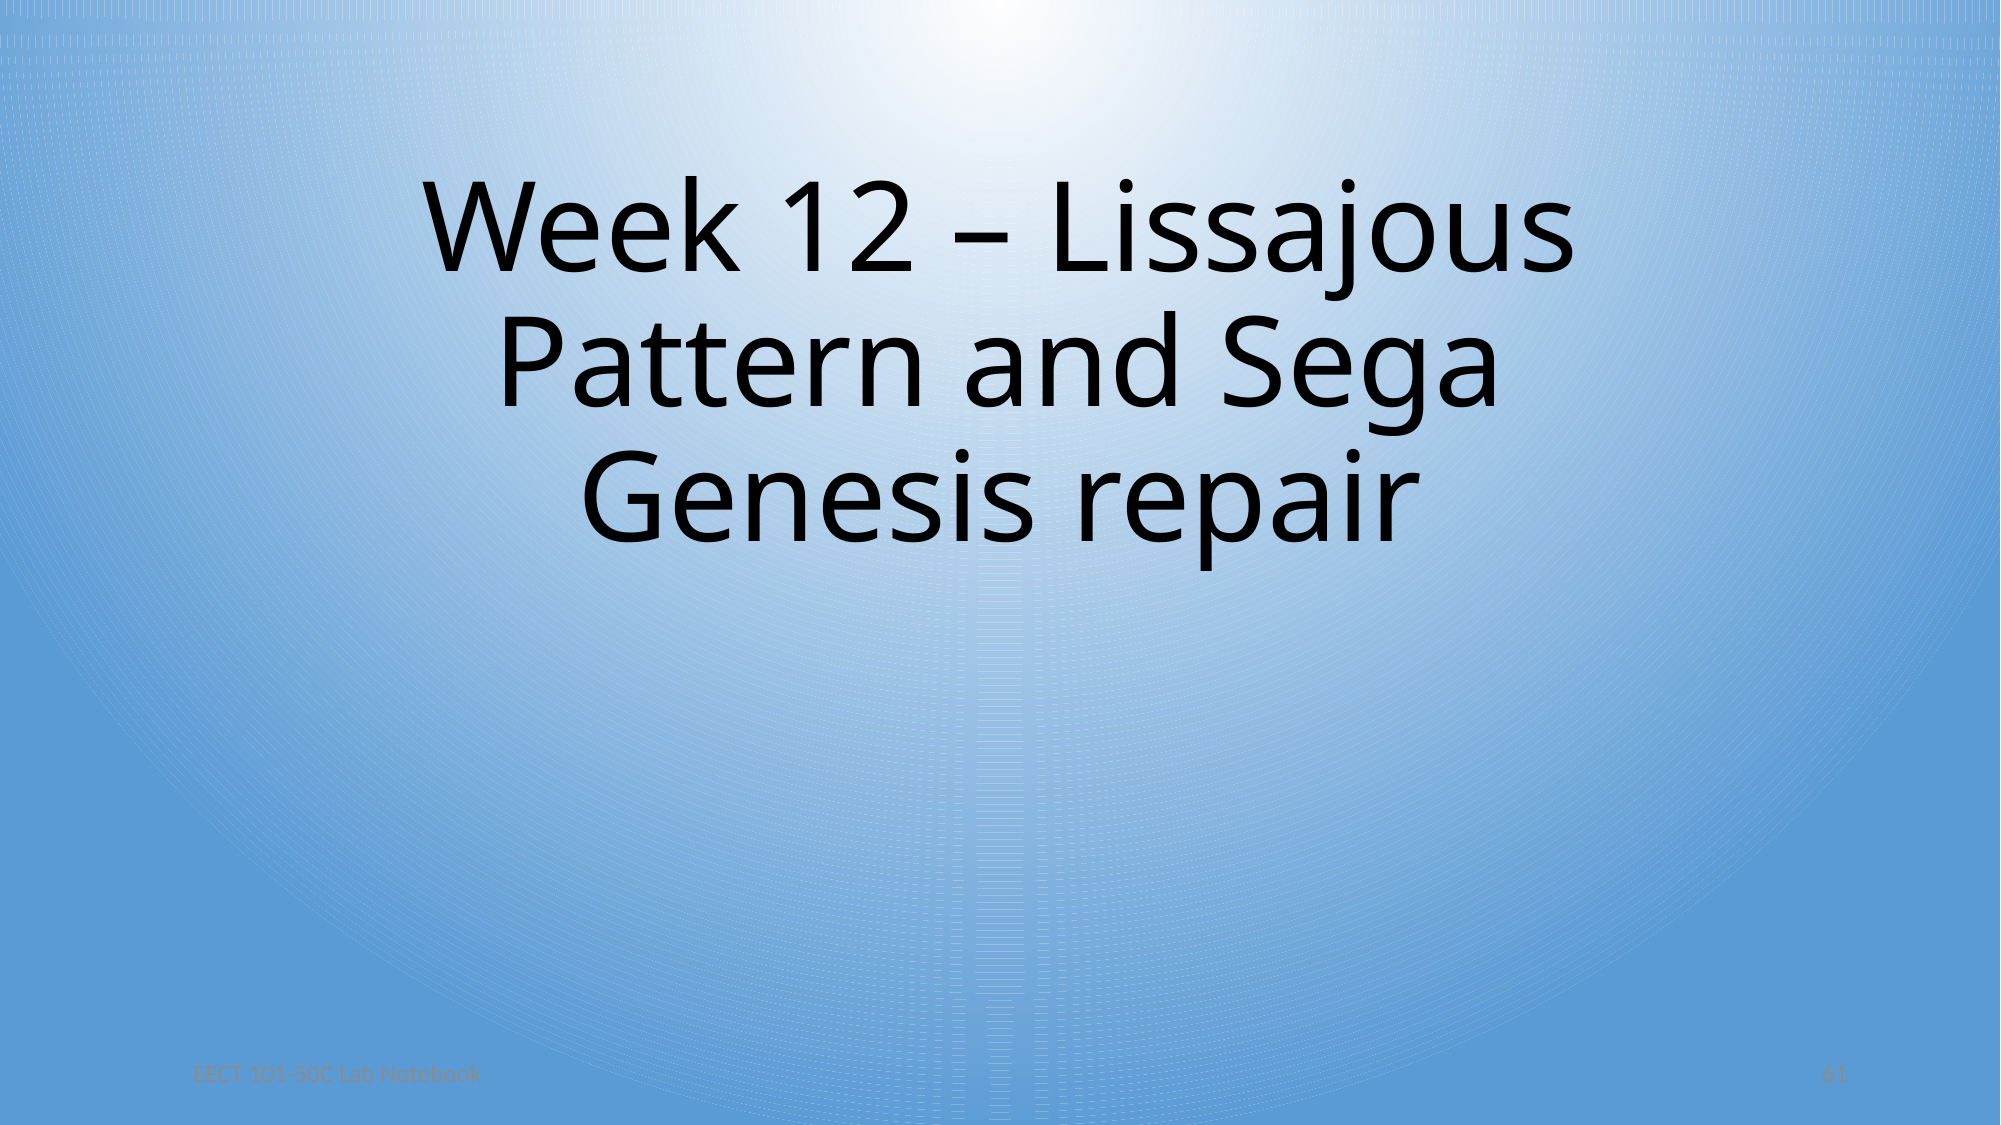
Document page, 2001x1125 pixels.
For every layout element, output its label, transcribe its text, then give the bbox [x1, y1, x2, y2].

title Week 12 – Lissajous Pattern and Sega Genesis repair [249, 184, 1750, 576]
slide_number 61 [1412, 1042, 1863, 1103]
footer EECT 101-50C Lab Notebook [0, 1042, 675, 1103]
